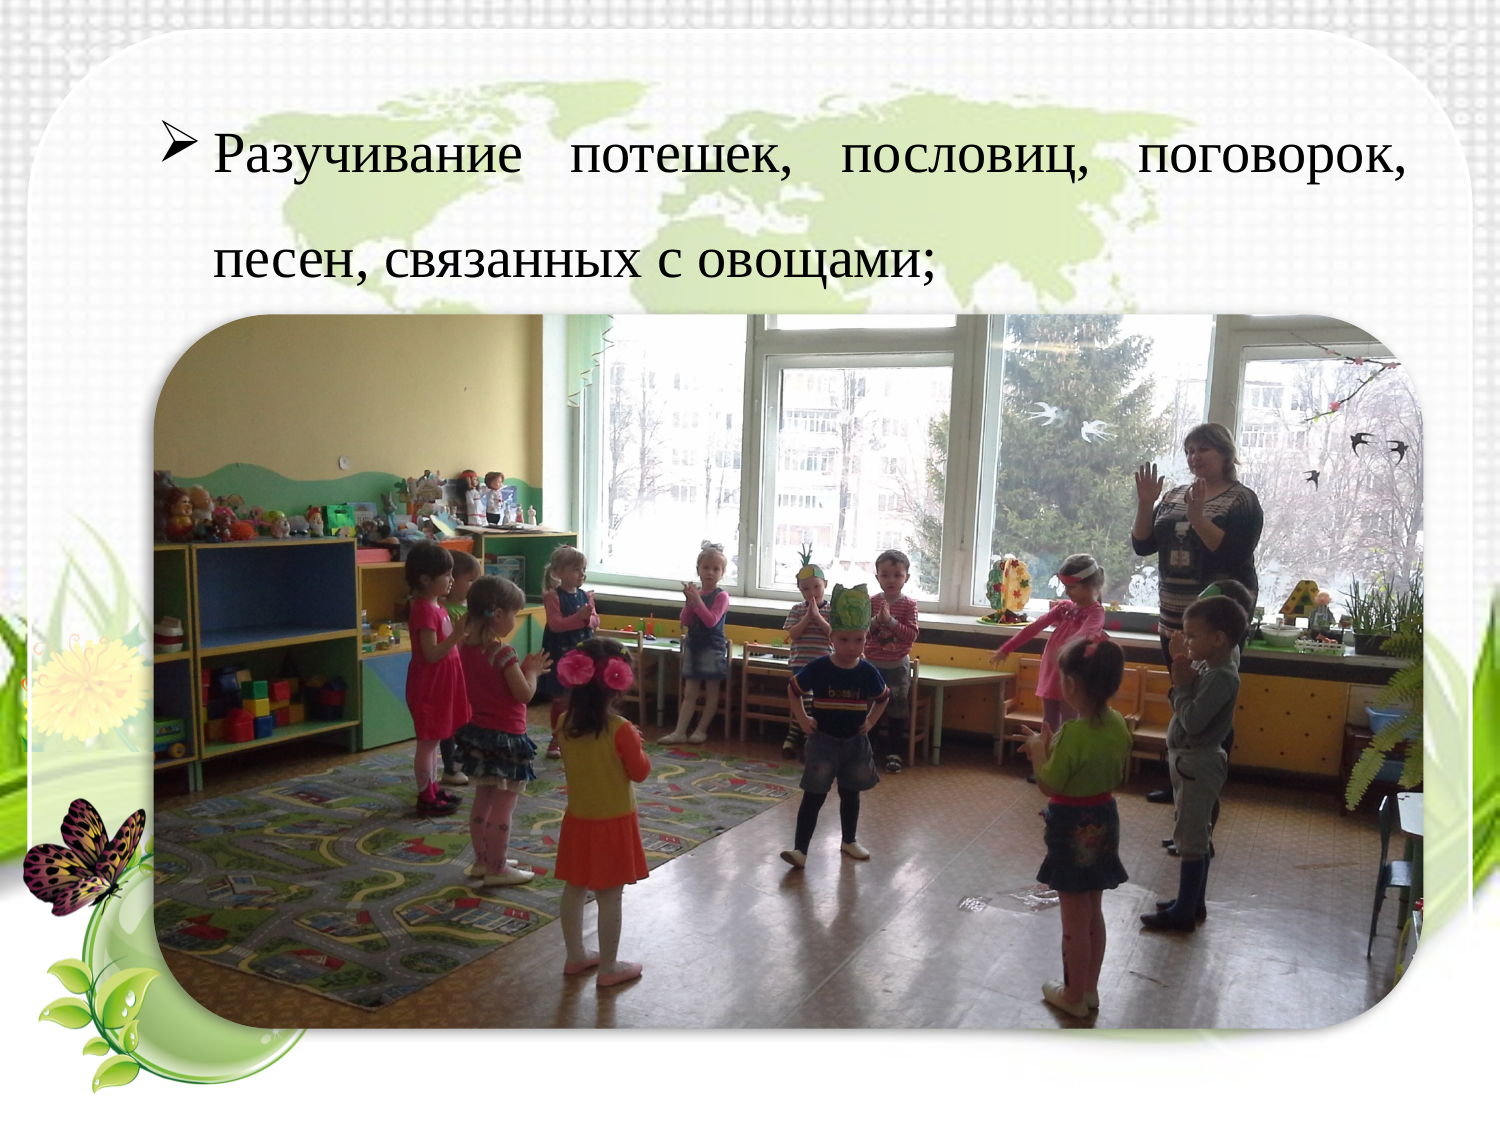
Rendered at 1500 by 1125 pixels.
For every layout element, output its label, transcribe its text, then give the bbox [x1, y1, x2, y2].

picture [0, 0, 1500, 1125]
text_box Разучивание потешек, пословиц, поговорок, песен, связанных с овощами; [142, 71, 1424, 297]
